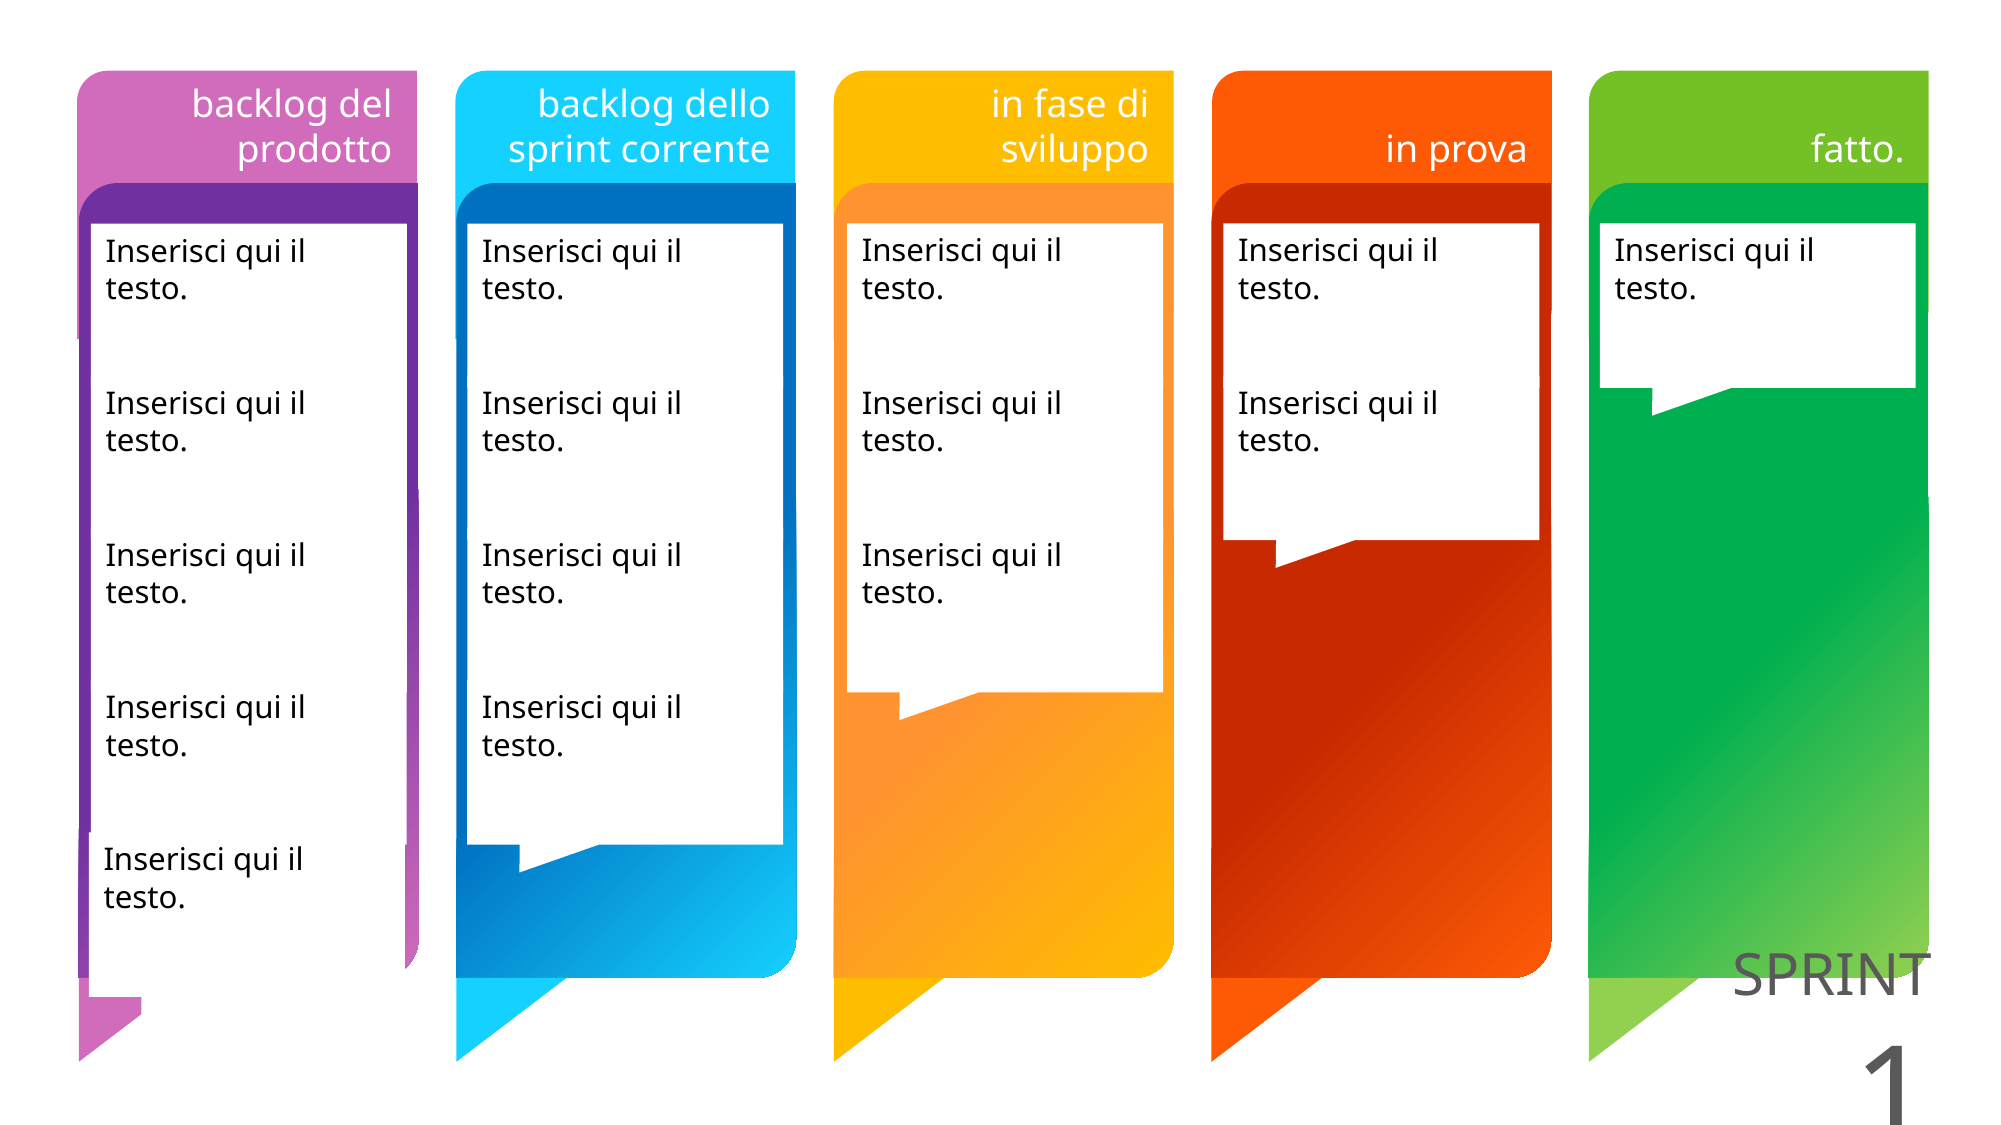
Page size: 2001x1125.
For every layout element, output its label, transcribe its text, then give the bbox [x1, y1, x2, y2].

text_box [456, 183, 797, 1062]
text_box SPRINT 1 [1630, 983, 1948, 1125]
text_box backlog dello sprint corrente [454, 69, 797, 341]
text_box in fase di sviluppo [832, 69, 1175, 341]
text_box backlog del prodotto [75, 69, 418, 341]
text_box fatto. [1587, 69, 1930, 341]
text_box in prova [1211, 69, 1553, 316]
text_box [1588, 183, 1929, 1062]
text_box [1211, 183, 1552, 1062]
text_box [78, 183, 419, 1062]
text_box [833, 183, 1174, 1062]
